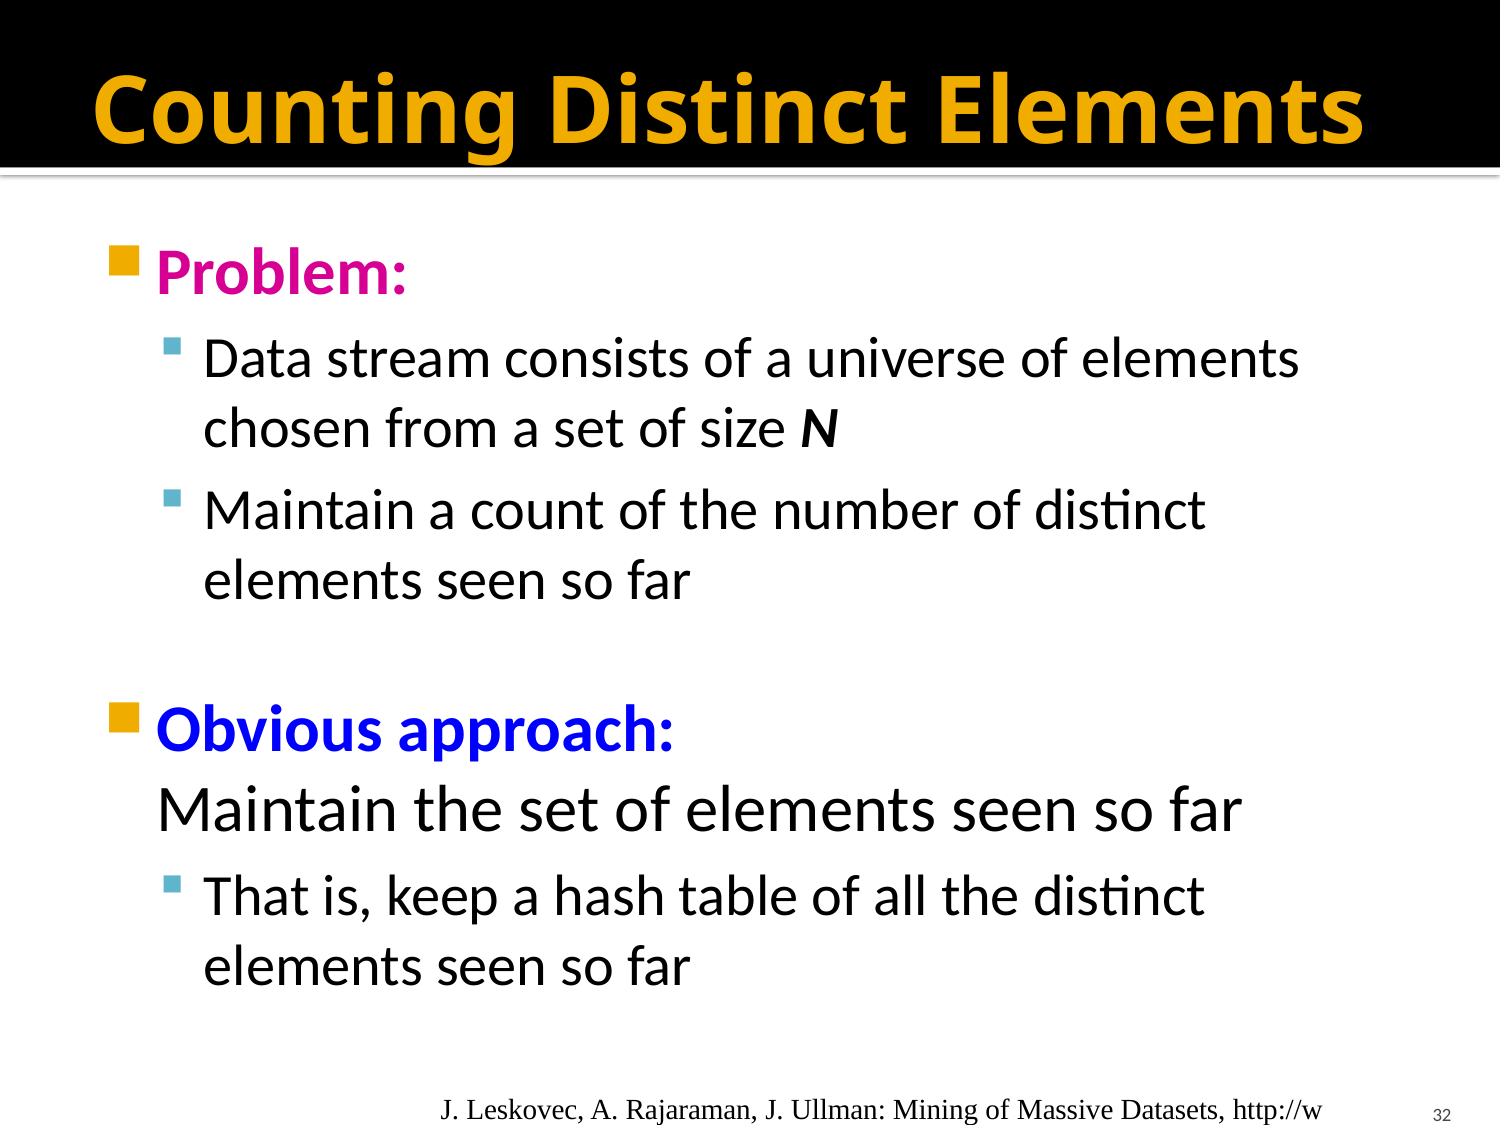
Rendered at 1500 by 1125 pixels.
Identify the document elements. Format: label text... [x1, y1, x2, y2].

slide_number 32 [1345, 1080, 1467, 1125]
footer J. Leskovec, A. Rajaraman, J. Ullman: Mining of Massive Datasets, http://www.mmds.org [433, 1080, 1337, 1125]
list Problem: Data stream consists of a universe of elements chosen from a set of size N Maintain a count of the number of distinct elements seen so far Obvious approach: Maintain the set of elements seen so far That is, keep a hash table of all the distinct elements seen so far [75, 212, 1425, 1075]
title Counting Distinct Elements [75, 25, 1500, 188]
